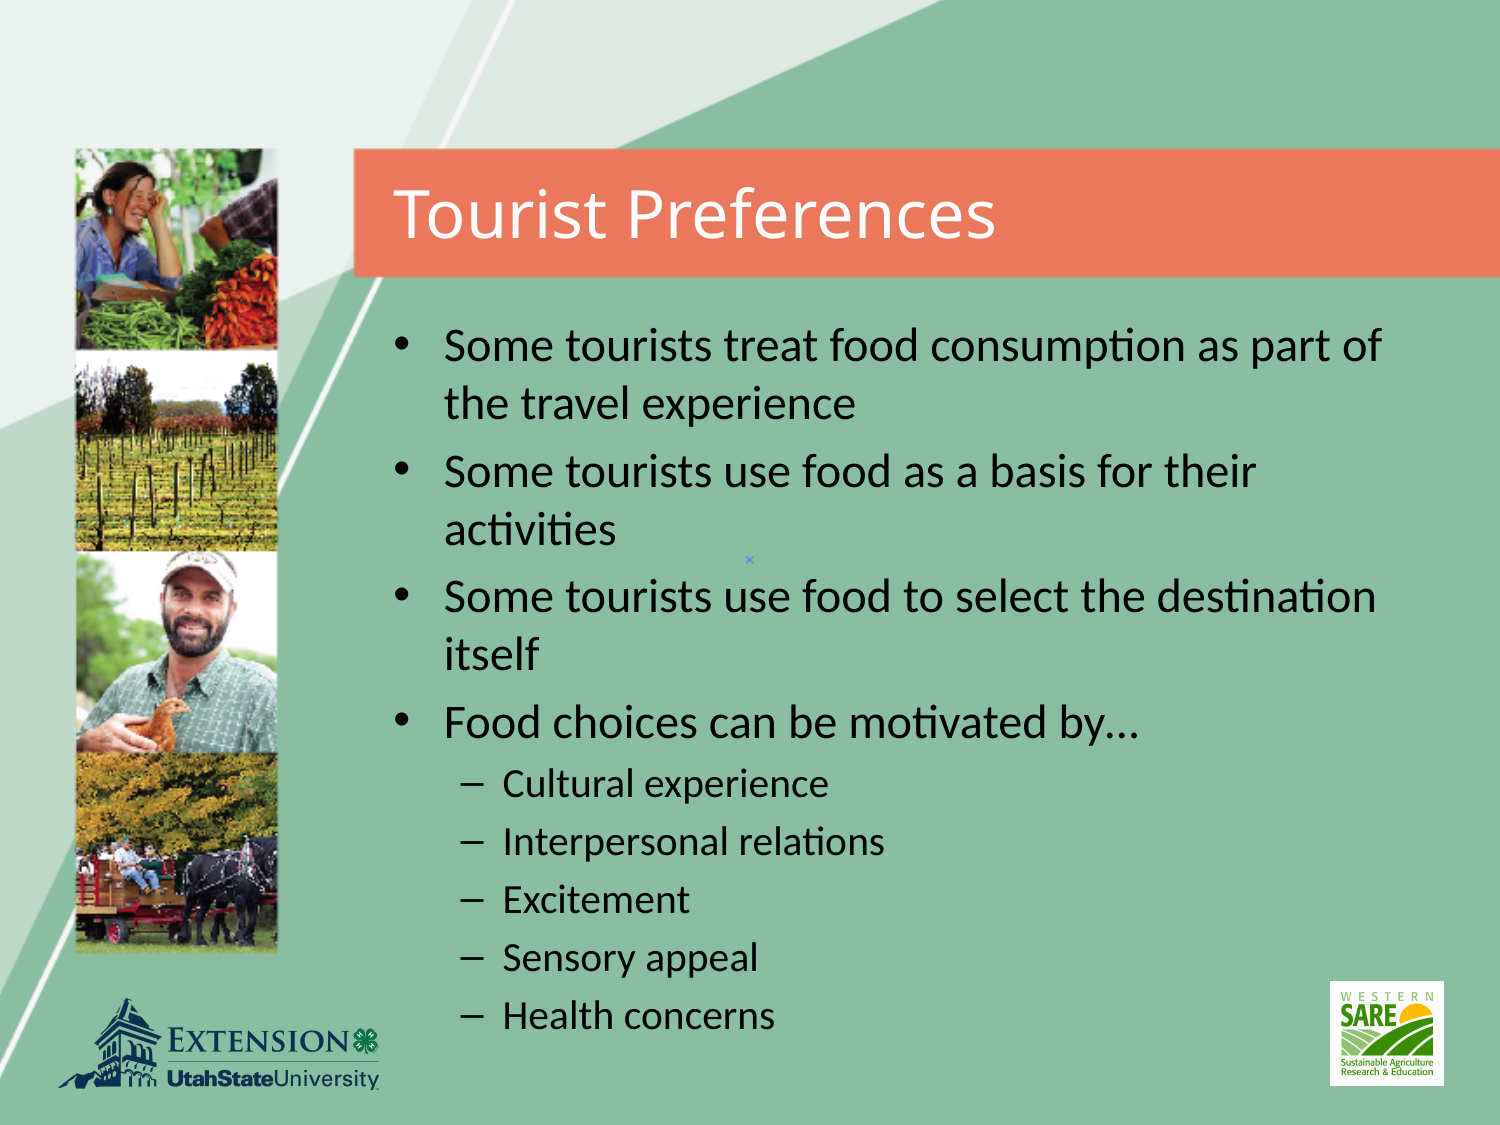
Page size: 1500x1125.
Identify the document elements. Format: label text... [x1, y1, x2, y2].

list Some tourists treat food consumption as part of the travel experience Some tourists use food as a basis for their activities Some tourists use food to select the destination itself Food choices can be motivated by… Cultural experience Interpersonal relations Excitement Sensory appeal Health concerns [378, 305, 1444, 1049]
picture [0, 0, 1500, 1125]
title Tourist Preferences [378, 118, 1444, 305]
